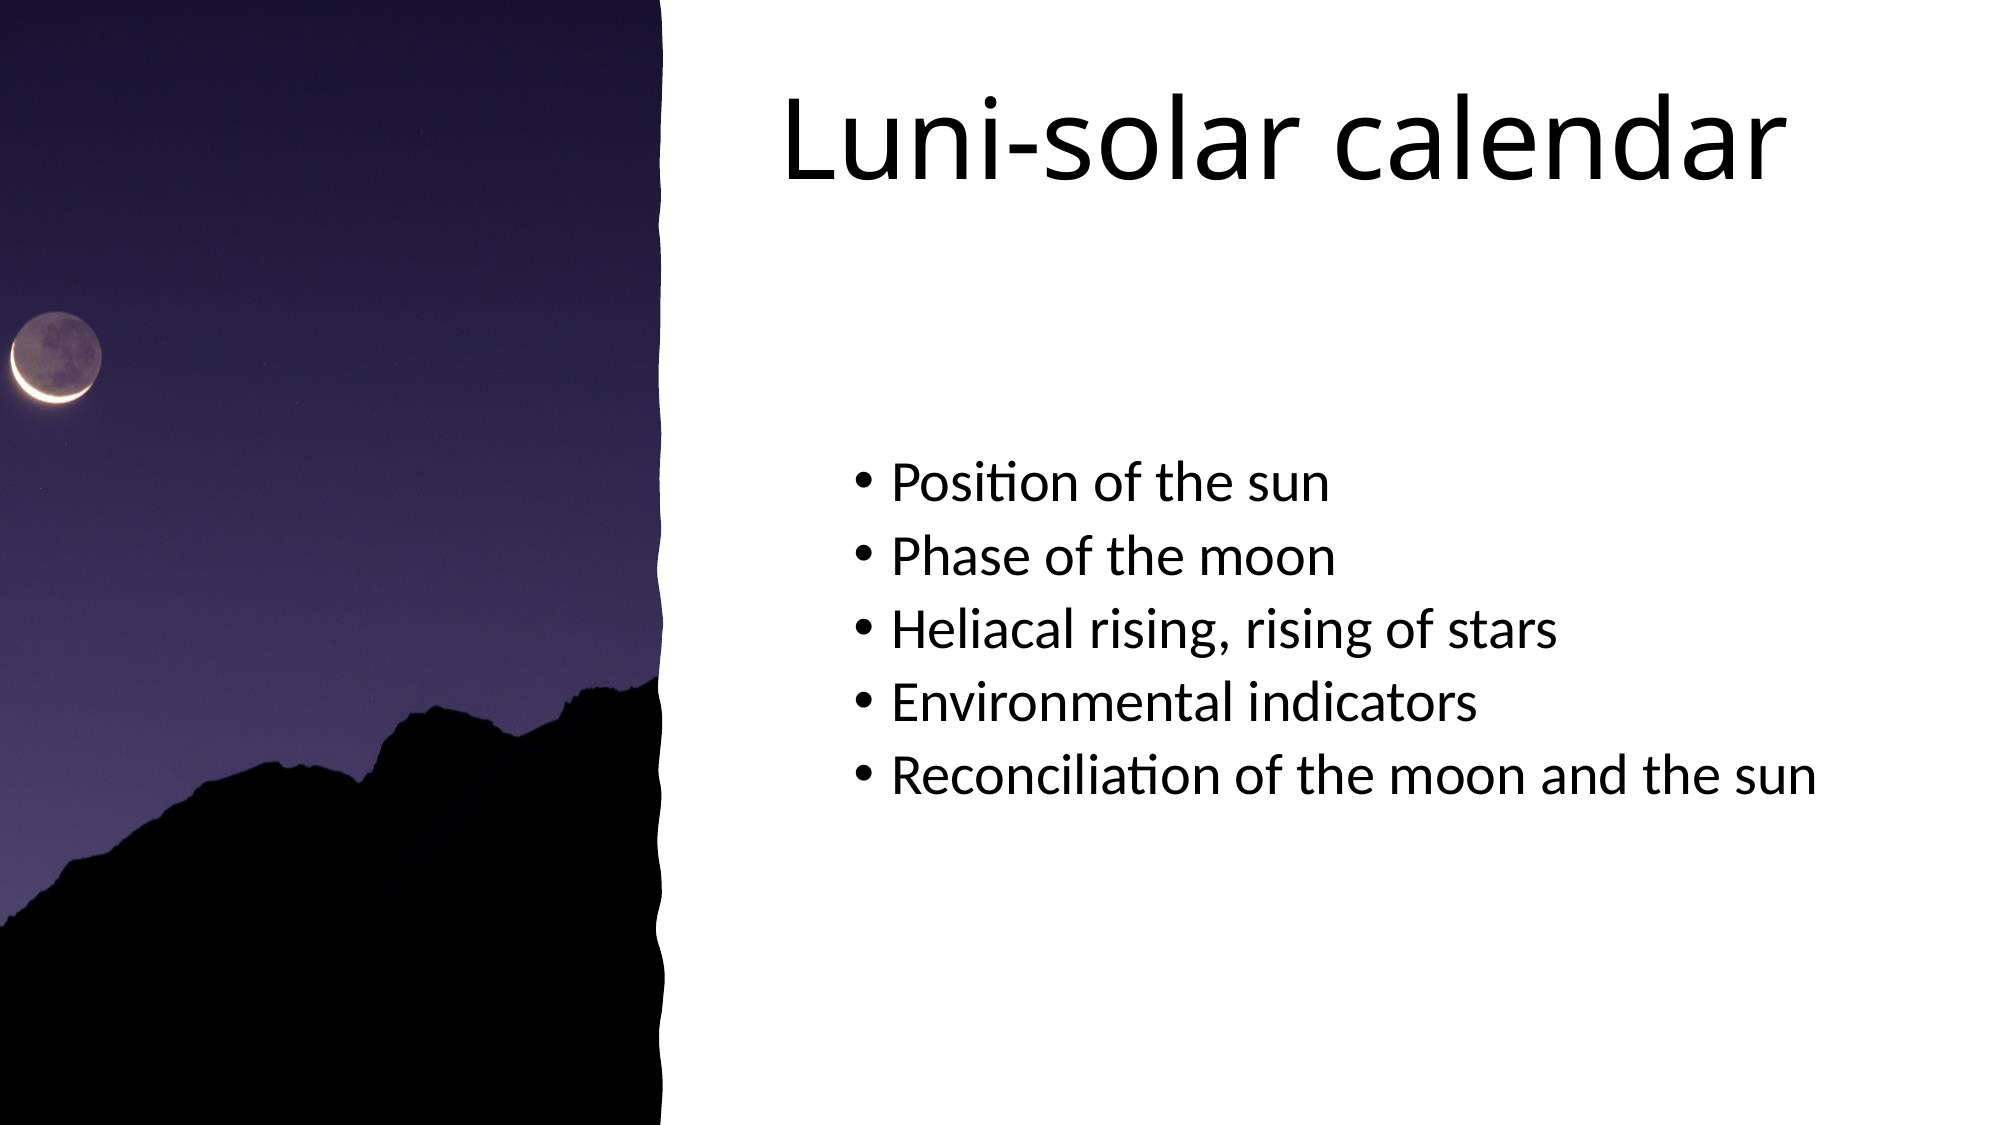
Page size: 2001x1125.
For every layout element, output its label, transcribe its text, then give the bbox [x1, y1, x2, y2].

picture [0, 0, 665, 1125]
list Position of the sun Phase of the moon Heliacal rising, rising of stars Environmental indicators Reconciliation of the moon and the sun [763, 443, 1895, 1016]
title Luni-solar calendar [763, 53, 1895, 347]
